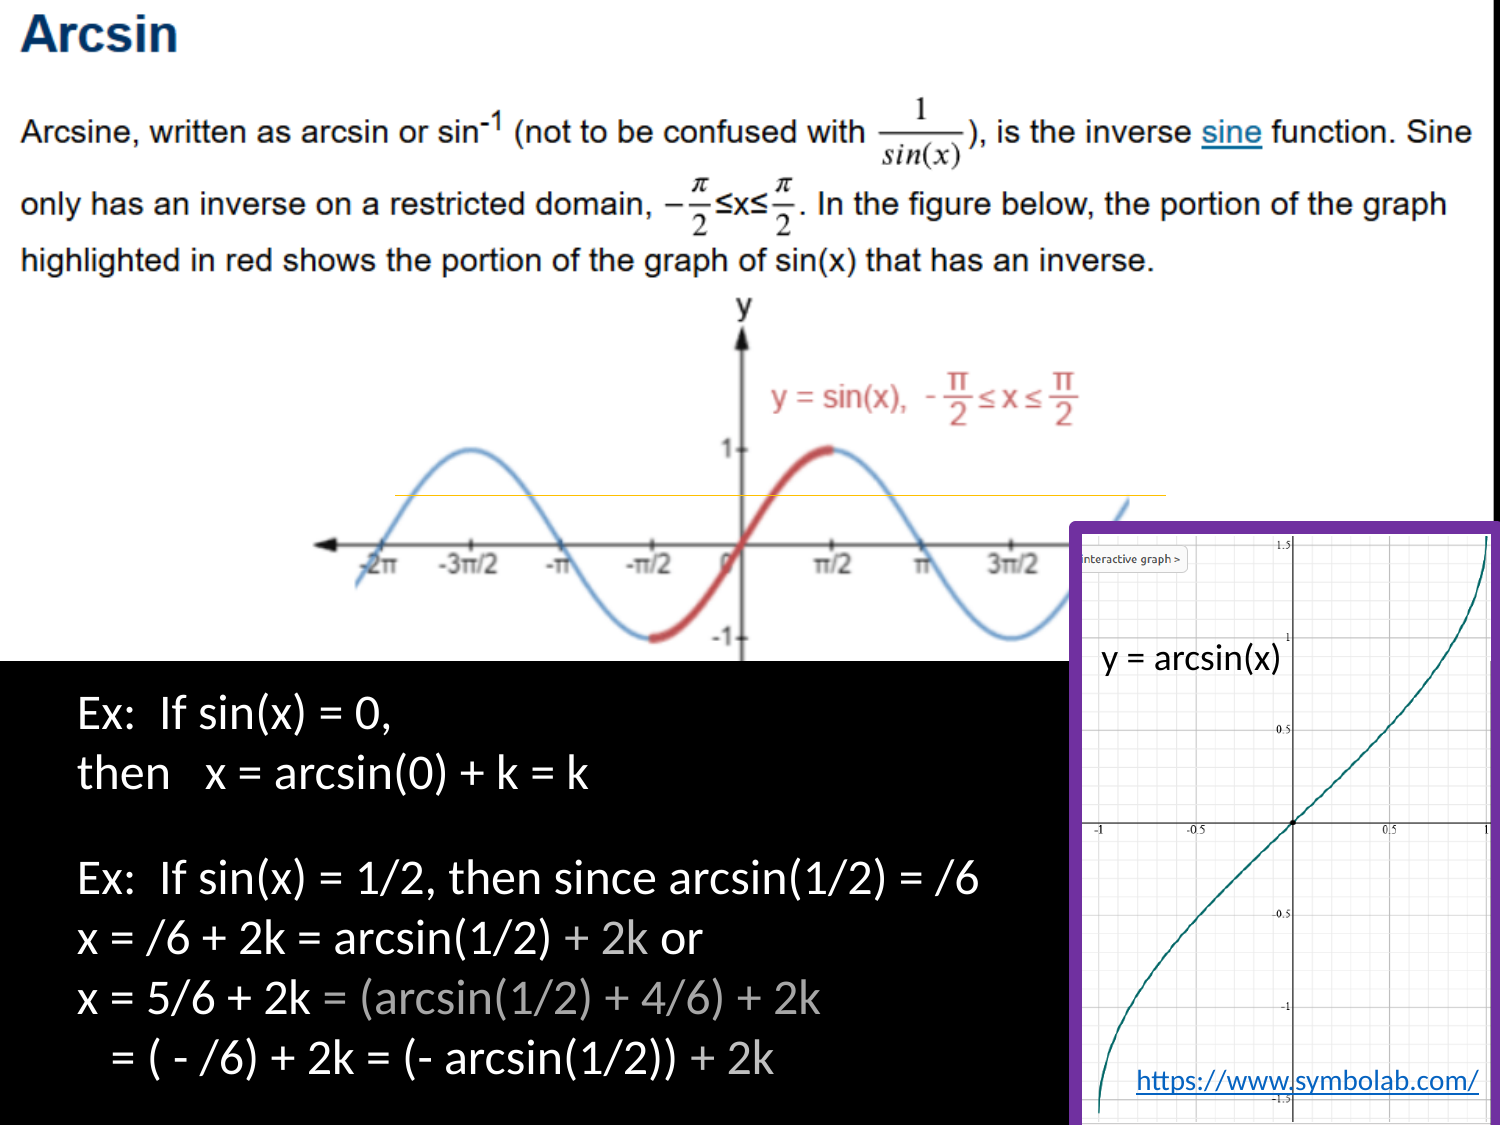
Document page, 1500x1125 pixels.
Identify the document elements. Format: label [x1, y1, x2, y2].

text_box [1494, 0, 1500, 60]
text_box [1081, 533, 1500, 1125]
picture [0, 0, 1494, 661]
